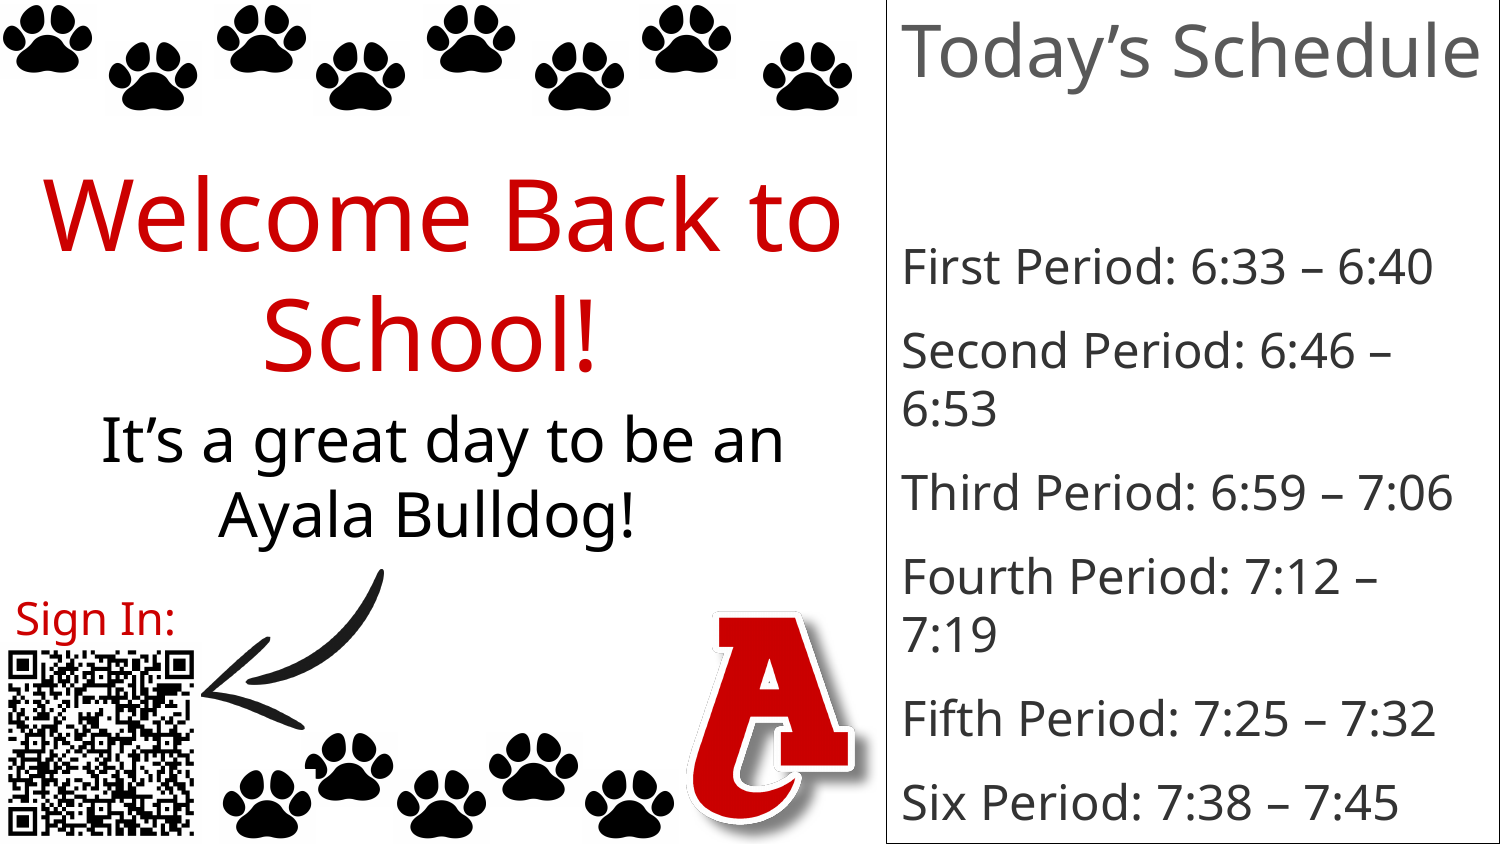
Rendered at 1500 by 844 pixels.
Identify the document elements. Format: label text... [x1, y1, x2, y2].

picture [531, 41, 629, 116]
list Today’s Schedule First Period: 6:33 – 6:40 Second Period: 6:46 – 6:53 Third Period: 6:59 – 7:06 Fourth Period: 7:12 – 7:19 Fifth Period: 7:25 – 7:32 Six Period: 7:38 – 7:45 [886, 0, 1500, 844]
text_box Sign In: [0, 574, 196, 621]
text_box Welcome Back to School! [0, 136, 888, 407]
picture [760, 41, 857, 116]
picture [213, 4, 311, 79]
text_box It’s a great day to be an Ayala Bulldog! [31, 384, 857, 565]
picture [0, 4, 97, 79]
picture [423, 4, 520, 79]
picture [638, 4, 736, 79]
picture [313, 41, 410, 116]
picture [0, 569, 679, 844]
picture [684, 610, 857, 826]
picture [105, 41, 202, 116]
